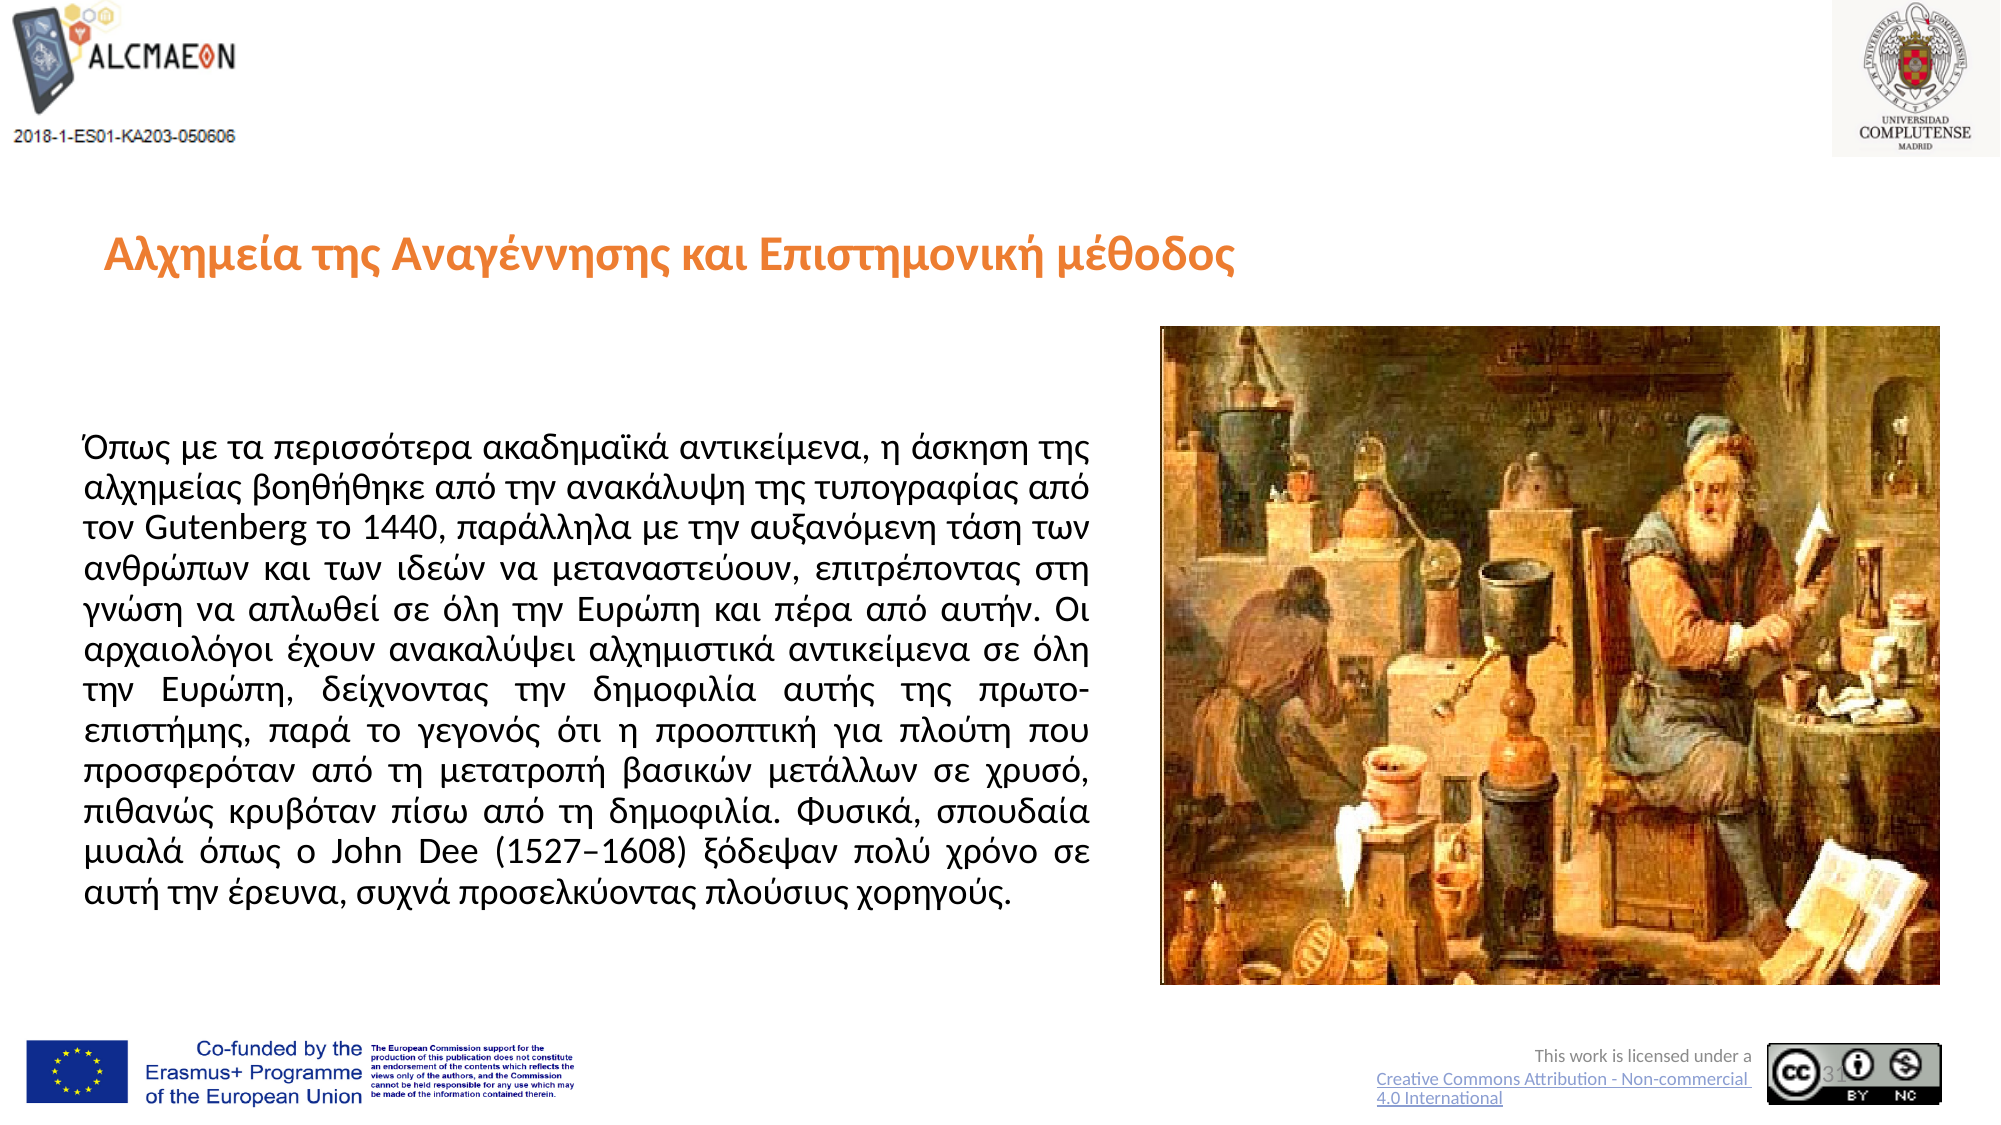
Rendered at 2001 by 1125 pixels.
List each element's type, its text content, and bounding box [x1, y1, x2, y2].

slide_number 31 [1412, 1042, 1863, 1103]
picture [1767, 1043, 1942, 1105]
picture [1832, 0, 2000, 157]
picture [1160, 326, 1940, 985]
text_box Όπως με τα περισσότερα ακαδημαϊκά αντικείμενα, η άσκηση της αλχημείας βοηθήθηκε από την ανακάλυψη της τυπογραφίας από τον Gutenberg το 1440, παράλληλα με την αυξανόμενη τάση των ανθρώπων και των ιδεών να μεταναστεύουν, επιτρέποντας στη γνώση να απλωθεί σε όλη την Ευρώπη και πέρα από αυτήν. Οι αρχαιολόγοι έχουν ανακαλύψει αλχημιστικά αντικείμενα σε όλη την Ευρώπη, δείχνοντας την δημοφιλία αυτής της πρωτο-επιστήμης, παρά το γεγονός ότι η προοπτική για πλούτη που προσφερόταν από τη μετατροπή βασικών μετάλλων σε χρυσό, πιθανώς κρυβόταν πίσω από τη δημοφιλία. Φυσικά, σπουδαία μυαλά όπως ο John Dee (1527–1608) ξόδεψαν πολύ χρόνο σε αυτή την έρευνα, συχνά προσελκύοντας πλούσιυς χορηγούς. [68, 419, 1106, 920]
picture [22, 1034, 581, 1108]
title Αλχημεία της Αναγέννησης και Επιστημονική μέθοδος [88, 193, 1961, 375]
picture [0, 0, 248, 157]
